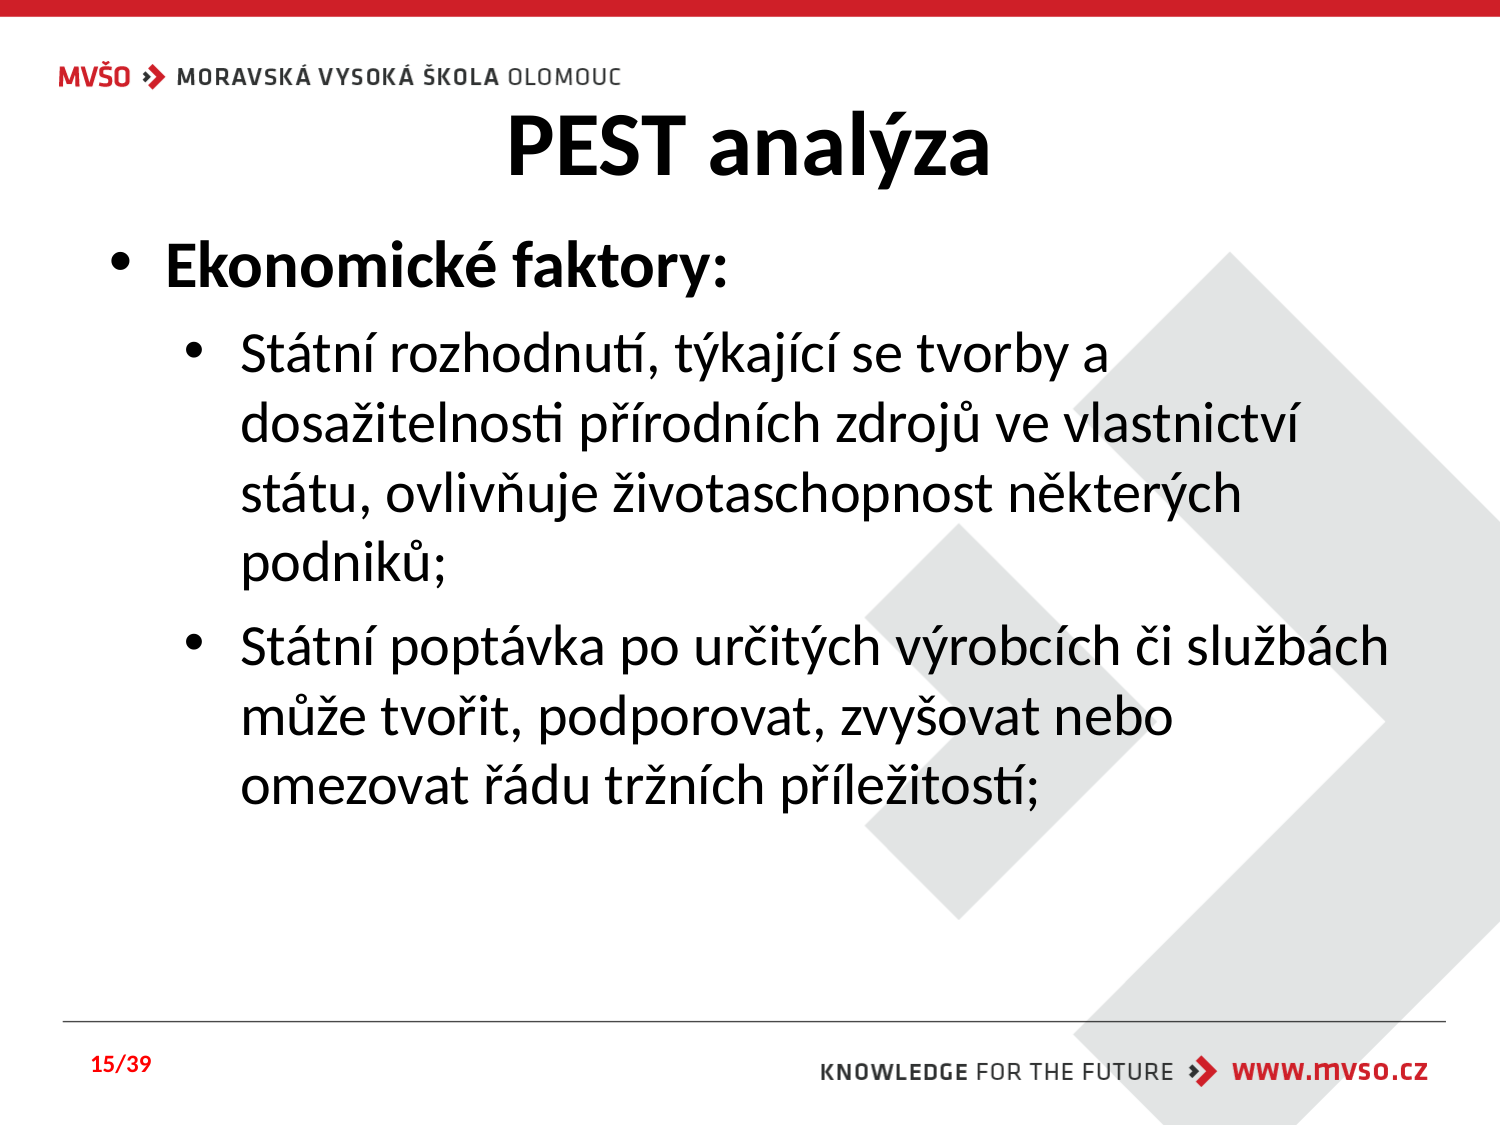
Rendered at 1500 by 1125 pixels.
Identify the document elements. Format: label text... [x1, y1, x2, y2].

title PEST analýza [75, 45, 1425, 213]
text_box 15/39 [74, 1040, 213, 1085]
picture [0, 0, 1500, 1125]
list Ekonomické faktory: Státní rozhodnutí, týkající se tvorby a dosažitelnosti přírodních zdrojů ve vlastnictví státu, ovlivňuje životaschopnost některých podniků; Státní poptávka po určitých výrobcích či službách může tvořit, podporovat, zvyšovat nebo omezovat řádu tržních příležitostí; [75, 213, 1425, 956]
